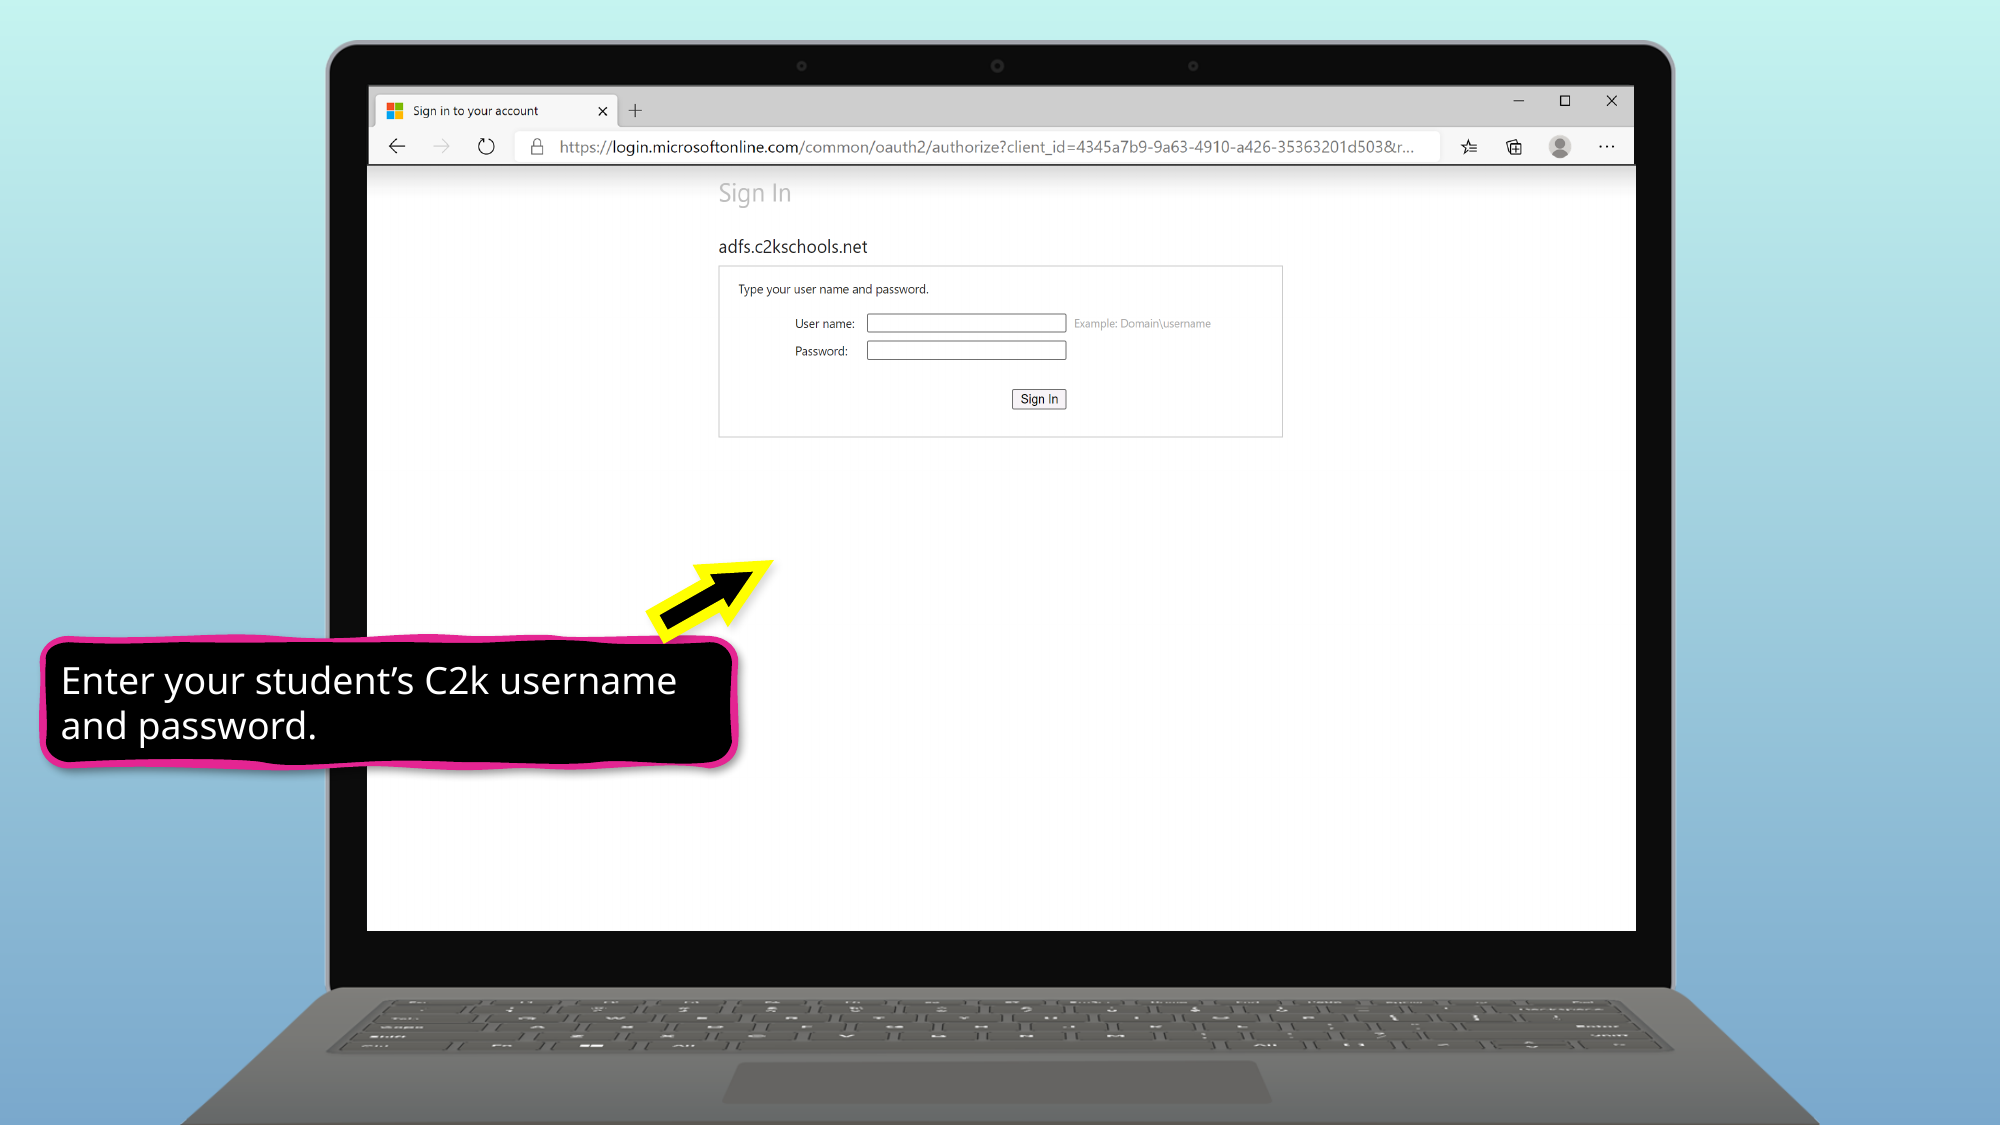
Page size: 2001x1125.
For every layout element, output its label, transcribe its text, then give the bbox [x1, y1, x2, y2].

picture [180, 40, 1820, 1125]
text_box Enter your student’s C2k username and password. [45, 642, 180, 763]
